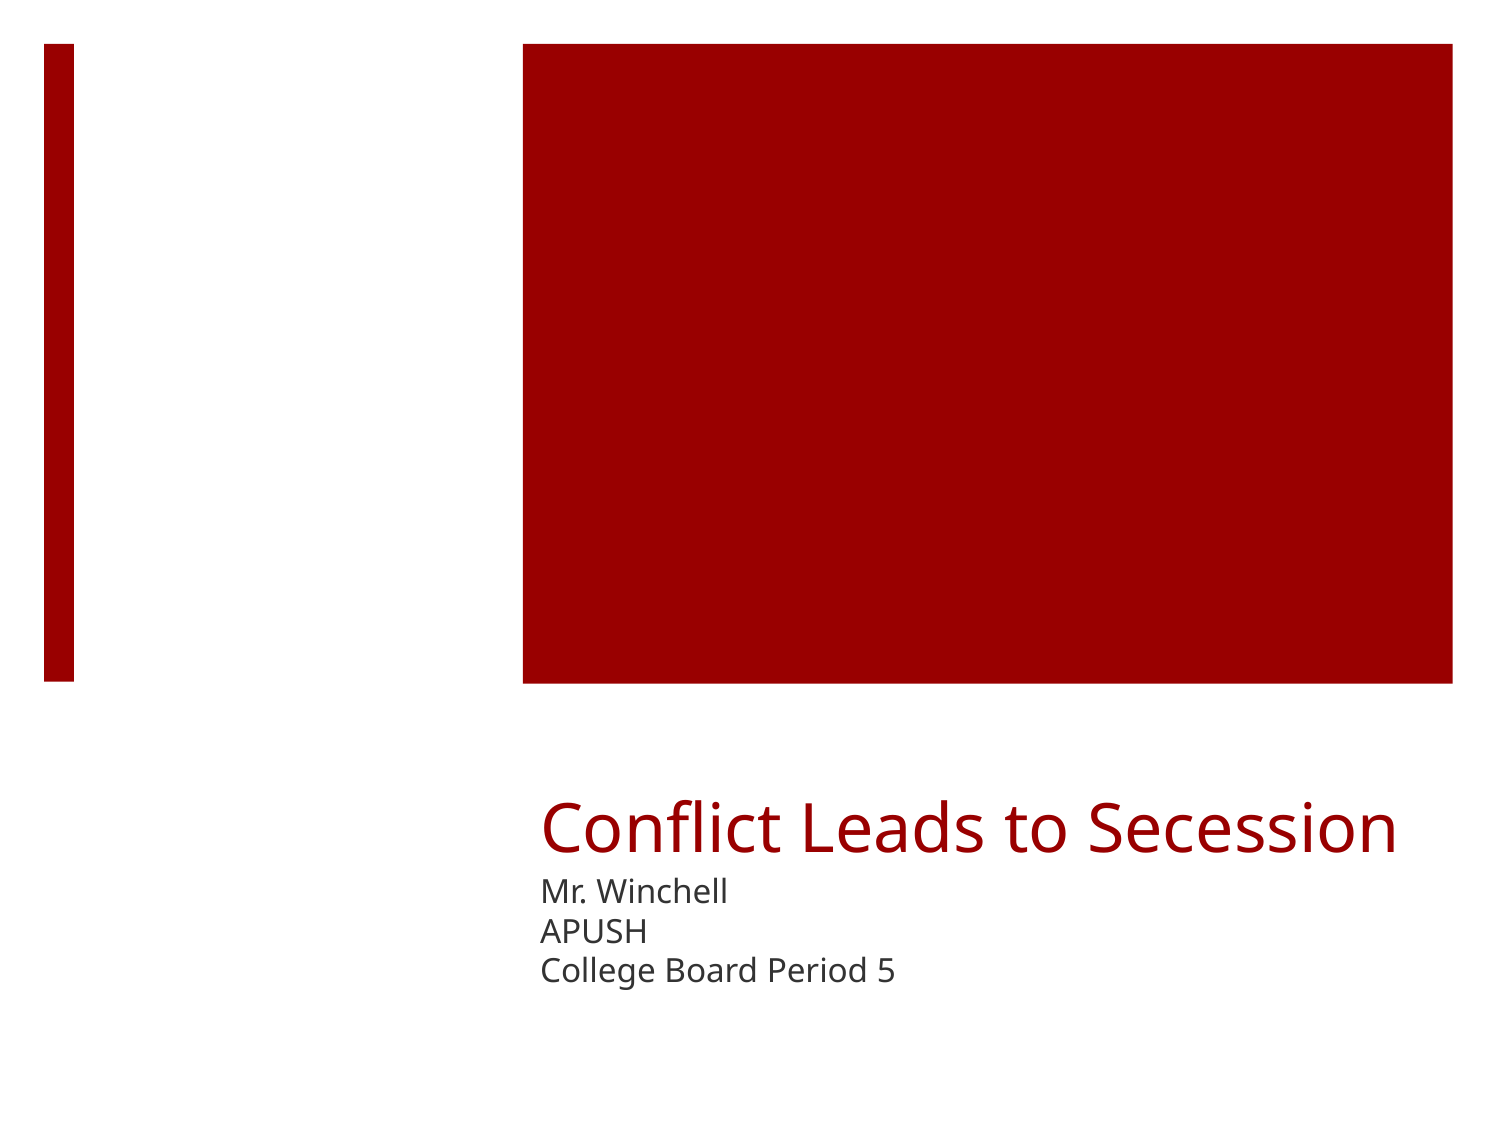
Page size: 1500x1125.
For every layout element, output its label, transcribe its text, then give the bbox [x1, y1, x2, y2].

title Conflict Leads to Secession [525, 701, 1421, 862]
subtitle Mr. Winchell APUSH College Board Period 5 [525, 862, 1421, 1058]
